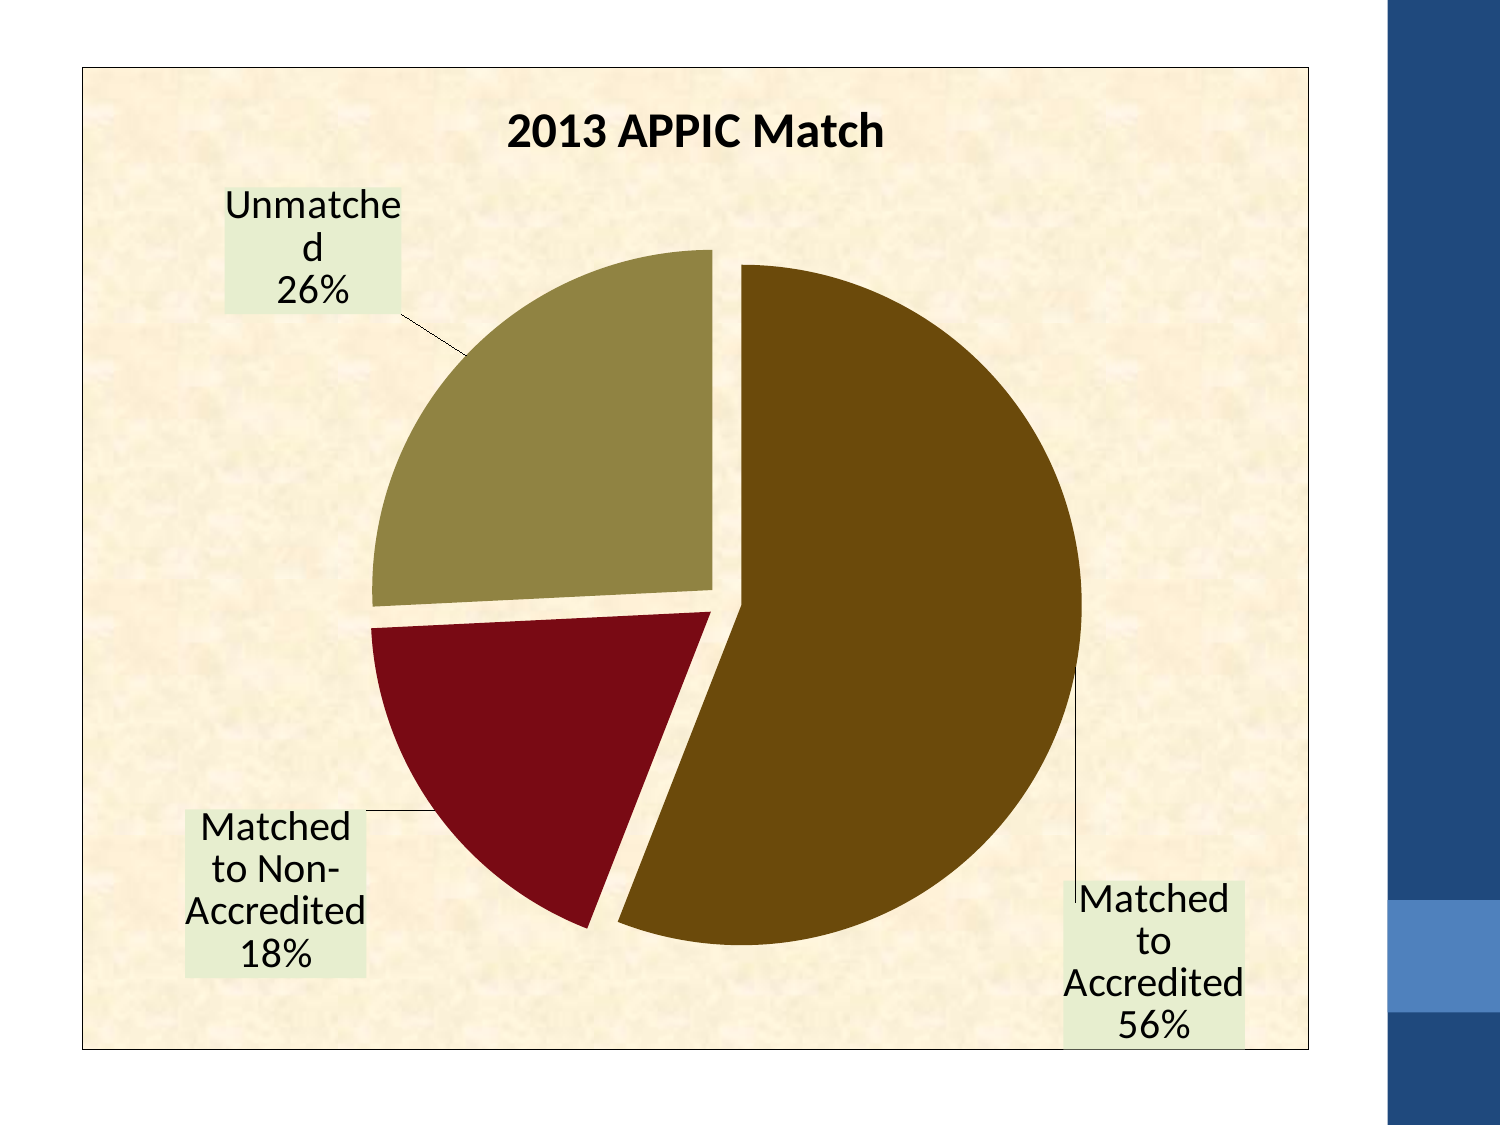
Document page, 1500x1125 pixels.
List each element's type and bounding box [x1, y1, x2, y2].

chart [81, 67, 1310, 1051]
